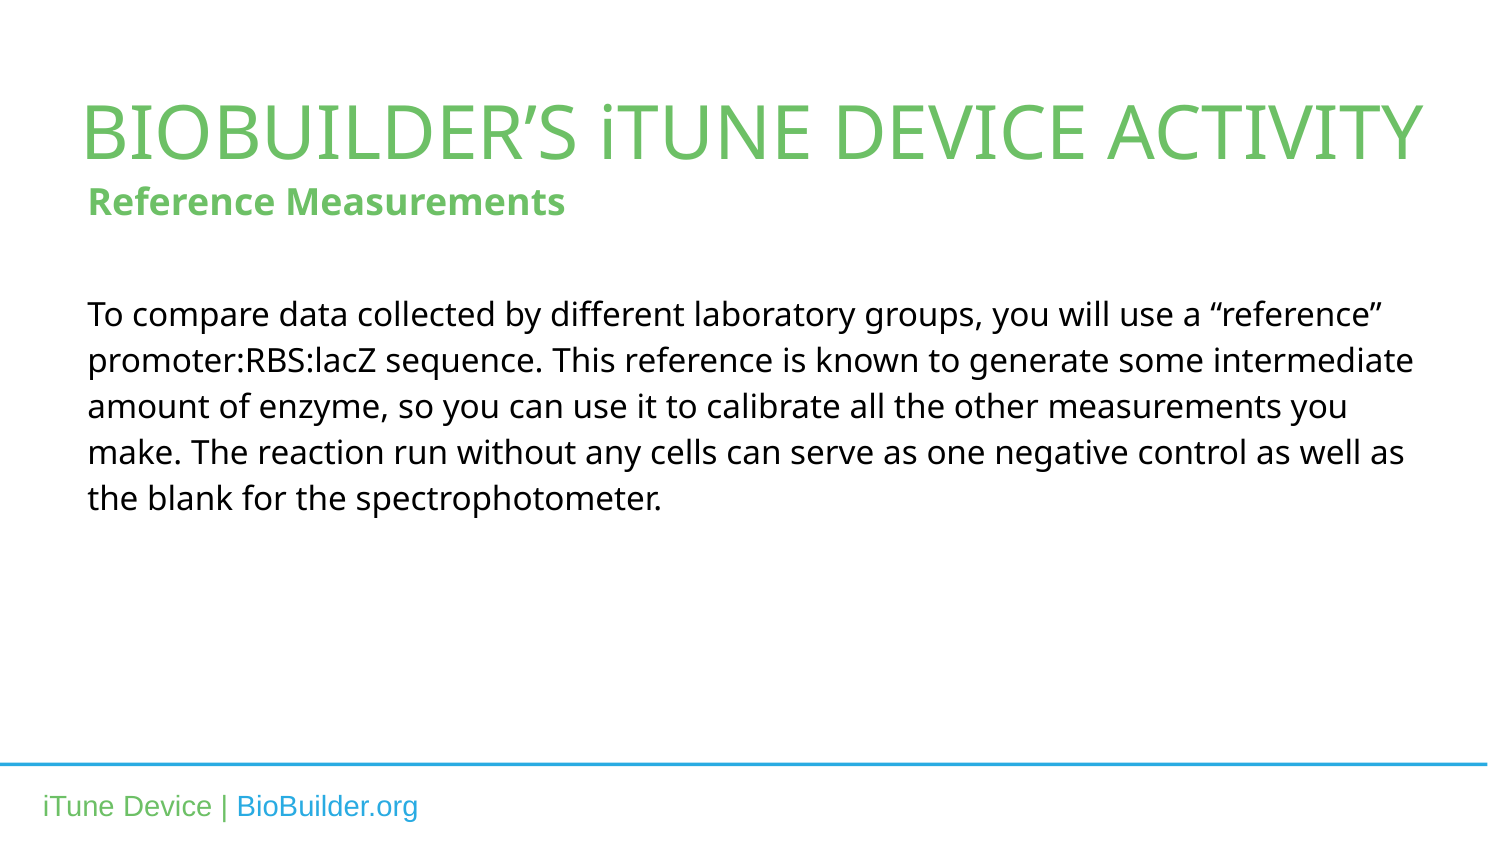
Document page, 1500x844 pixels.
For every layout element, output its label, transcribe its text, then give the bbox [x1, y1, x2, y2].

text_box To compare data collected by different laboratory groups, you will use a “reference” promoter:RBS:lacZ sequence. This reference is known to generate some intermediate amount of enzyme, so you can use it to calibrate all the other measurements you make. The reaction run without any cells can serve as one negative control as well as the blank for the spectrophotometer. [72, 327, 1447, 478]
text_box [0, 762, 1488, 767]
text_box iTune Device | BioBuilder.org [27, 772, 562, 844]
text_box Reference Measurements [72, 156, 809, 248]
text_box BIOBUILDER’S iTUNE DEVICE ACTIVITY [65, 55, 1447, 218]
